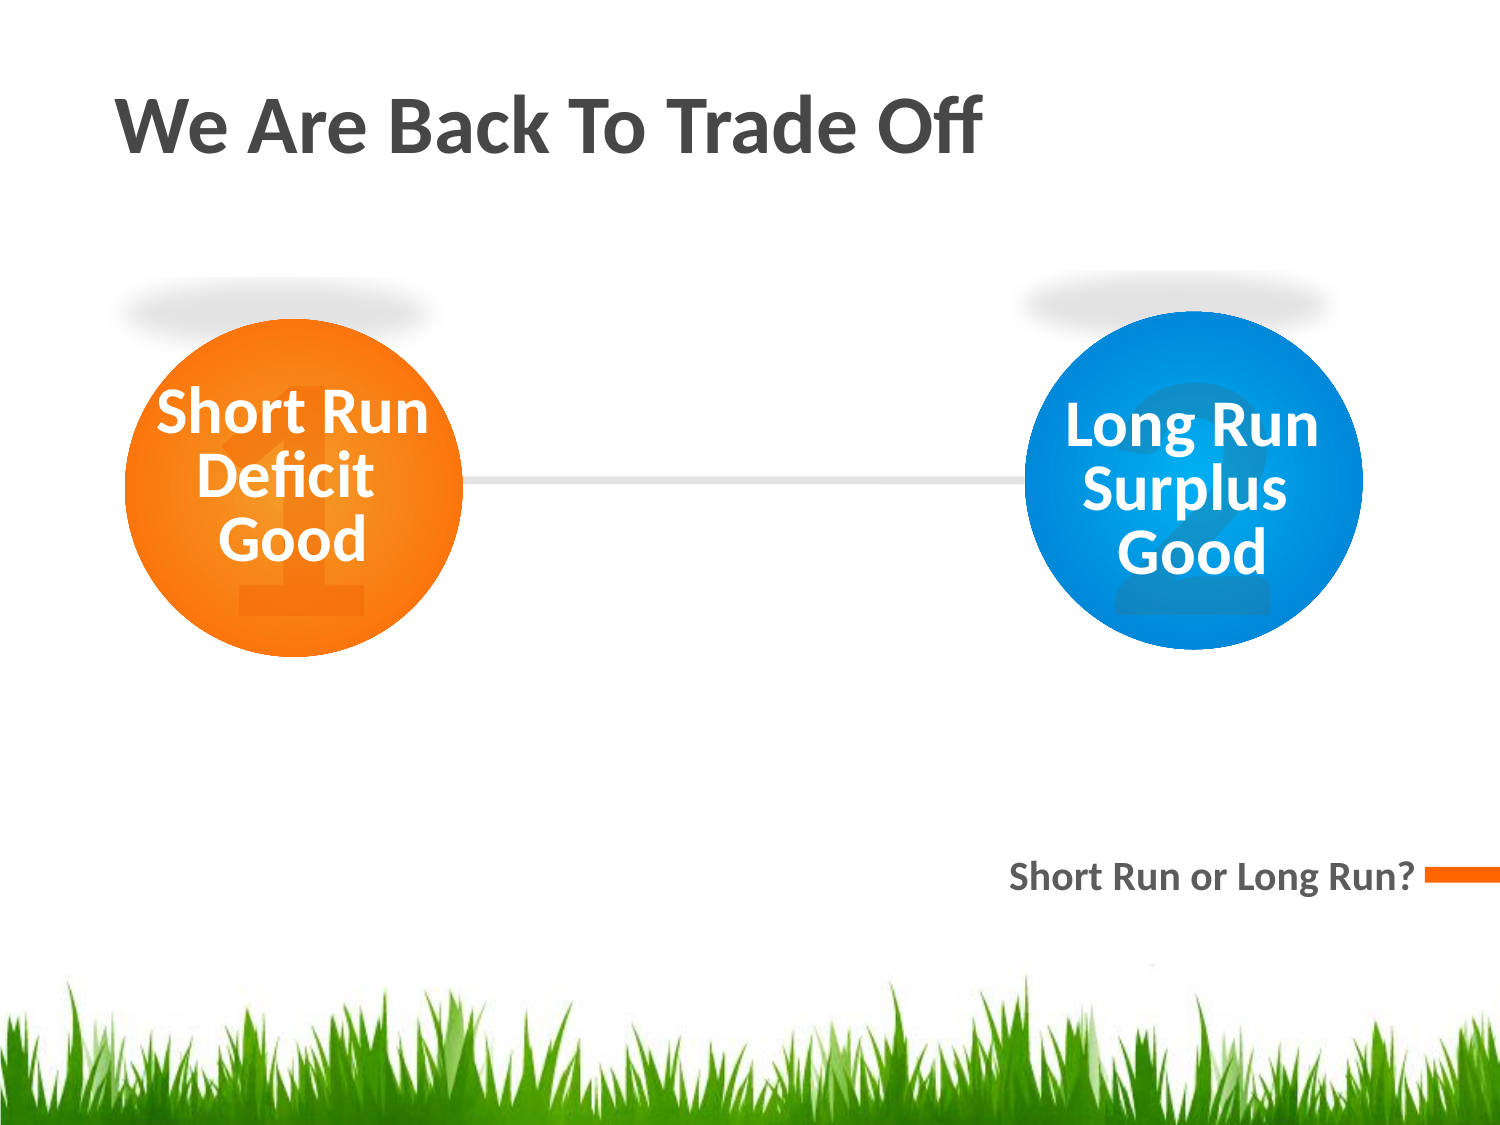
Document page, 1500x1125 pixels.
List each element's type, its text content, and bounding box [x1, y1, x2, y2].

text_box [124, 255, 463, 700]
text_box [1024, 253, 1363, 699]
text_box [1423, 865, 1500, 885]
text_box Short Run or Long Run? [123, 841, 1432, 907]
text_box We Are Back To Trade Off [99, 62, 1400, 179]
picture [0, 962, 1500, 1125]
